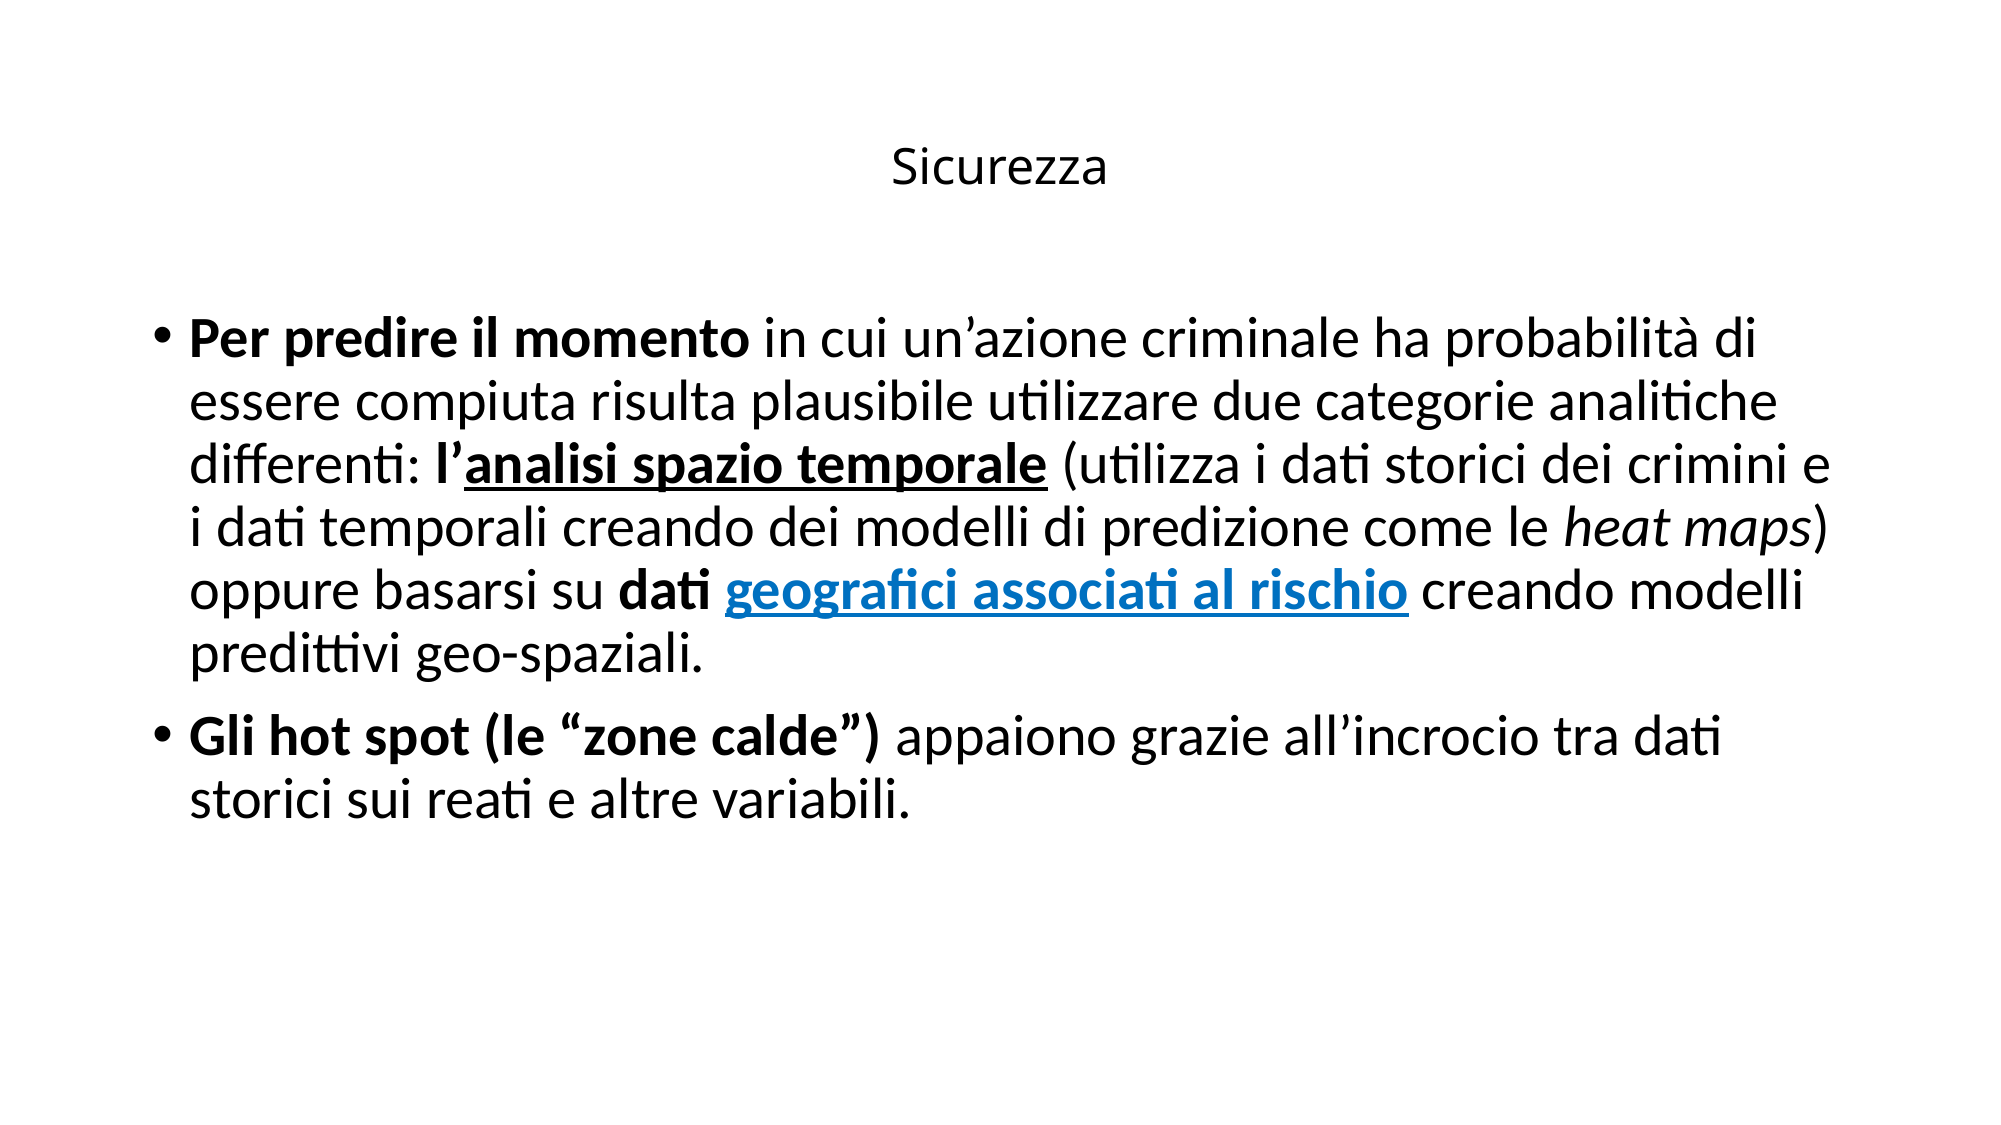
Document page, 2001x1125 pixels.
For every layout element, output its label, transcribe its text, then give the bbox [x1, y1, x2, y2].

title Sicurezza [137, 59, 1863, 278]
list Per predire il momento in cui un’azione criminale ha probabilità di essere compiuta risulta plausibile utilizzare due categorie analitiche differenti: l’analisi spazio temporale (utilizza i dati storici dei crimini e i dati temporali creando dei modelli di predizione come le heat maps) oppure basarsi su dati geografici associati al rischio creando modelli predittivi geo-spaziali. Gli hot spot (le “zone calde”) appaiono grazie all’incrocio tra dati storici sui reati e altre variabili. [137, 299, 1863, 1014]
